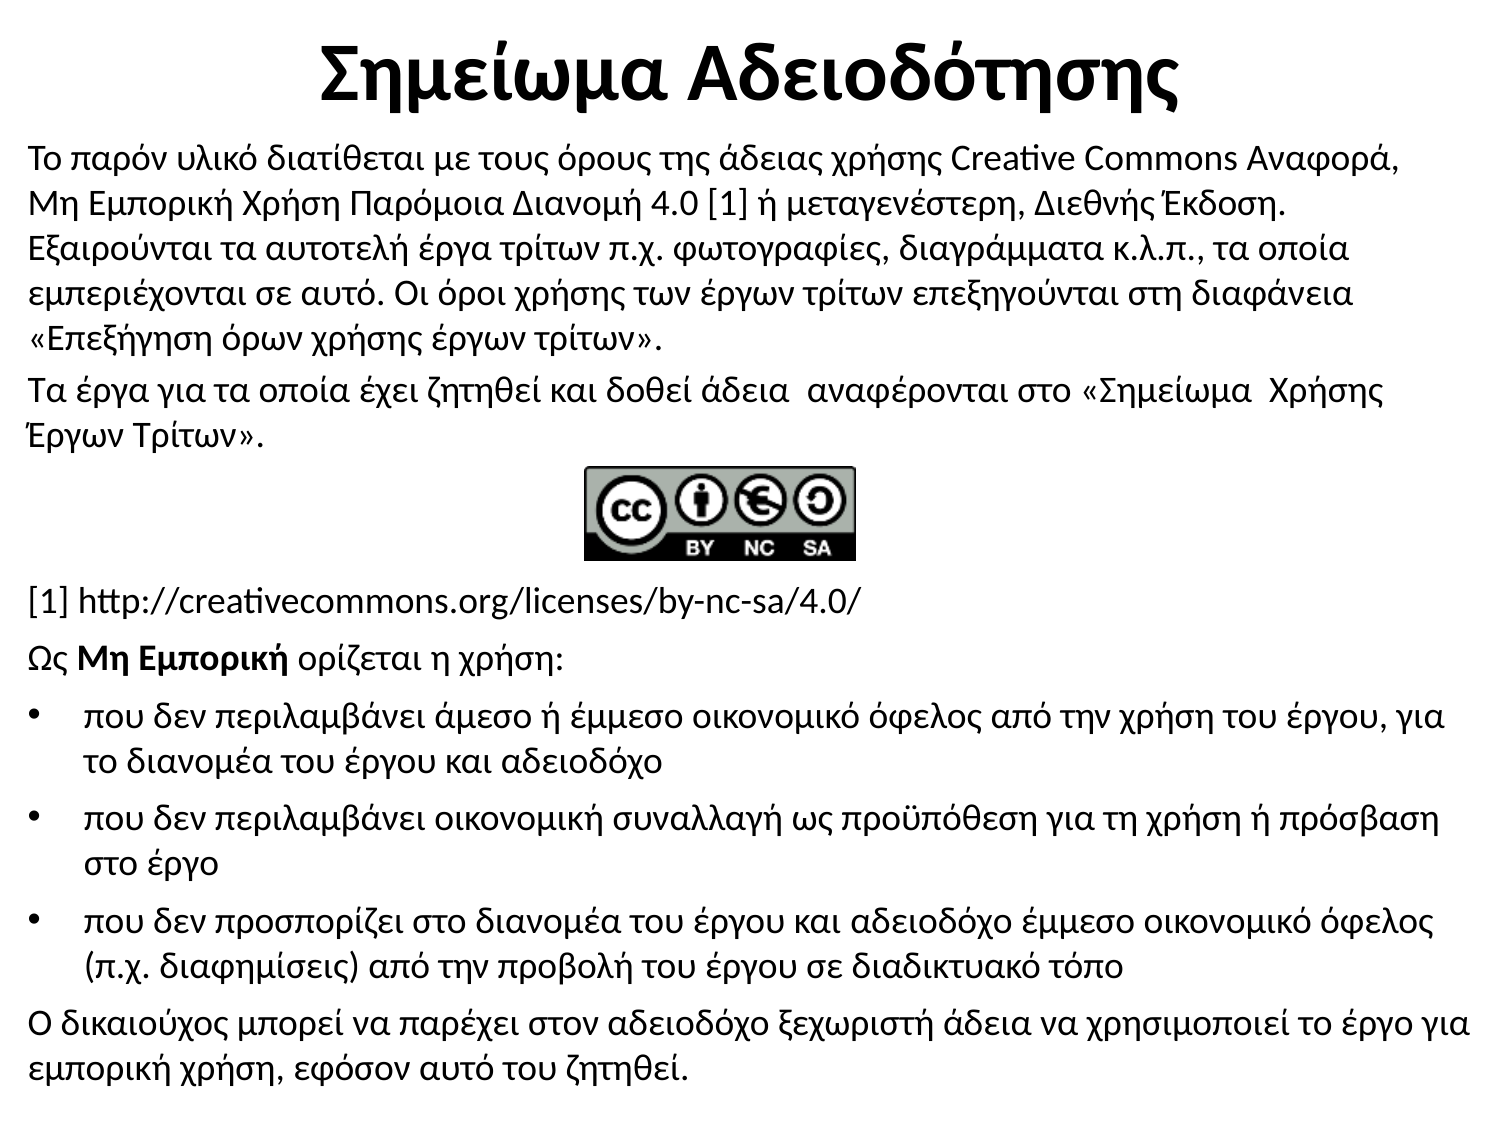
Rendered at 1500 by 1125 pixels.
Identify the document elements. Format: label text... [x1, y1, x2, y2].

text_box [1] http://creativecommons.org/licenses/by-nc-sa/4.0/ Ως Μη Εμπορική ορίζεται η χρήση: που δεν περιλαμβάνει άμεσο ή έμμεσο οικονομικό όφελος από την χρήση του έργου, για το διανομέα του έργου και αδειοδόχο που δεν περιλαμβάνει οικονομική συναλλαγή ως προϋπόθεση για τη χρήση ή πρόσβαση στο έργο που δεν προσπορίζει στο διανομέα του έργου και αδειοδόχο έμμεσο οικονομικό όφελος (π.χ. διαφημίσεις) από την προβολή του έργου σε διαδικτυακό τόπο Ο δικαιούχος μπορεί να παρέχει στον αδειοδόχο ξεχωριστή άδεια να χρησιμοποιεί το έργο για εμπορική χρήση, εφόσον αυτό του ζητηθεί. [12, 538, 1495, 1125]
title Σημείωμα Αδειοδότησης [75, 0, 1425, 125]
picture [584, 466, 856, 561]
list Το παρόν υλικό διατίθεται με τους όρους της άδειας χρήσης Creative Commons Αναφορά, Μη Εμπορική Χρήση Παρόμοια Διανομή 4.0 [1] ή μεταγενέστερη, Διεθνής Έκδοση. Εξαιρούνται τα αυτοτελή έργα τρίτων π.χ. φωτογραφίες, διαγράμματα κ.λ.π., τα οποία εμπεριέχονται σε αυτό. Οι όροι χρήσης των έργων τρίτων επεξηγούνται στη διαφάνεια «Επεξήγηση όρων χρήσης έργων τρίτων». Τα έργα για τα οποία έχει ζητηθεί και δοθεί άδεια αναφέρονται στο «Σημείωμα Χρήσης Έργων Τρίτων». [12, 125, 1478, 467]
